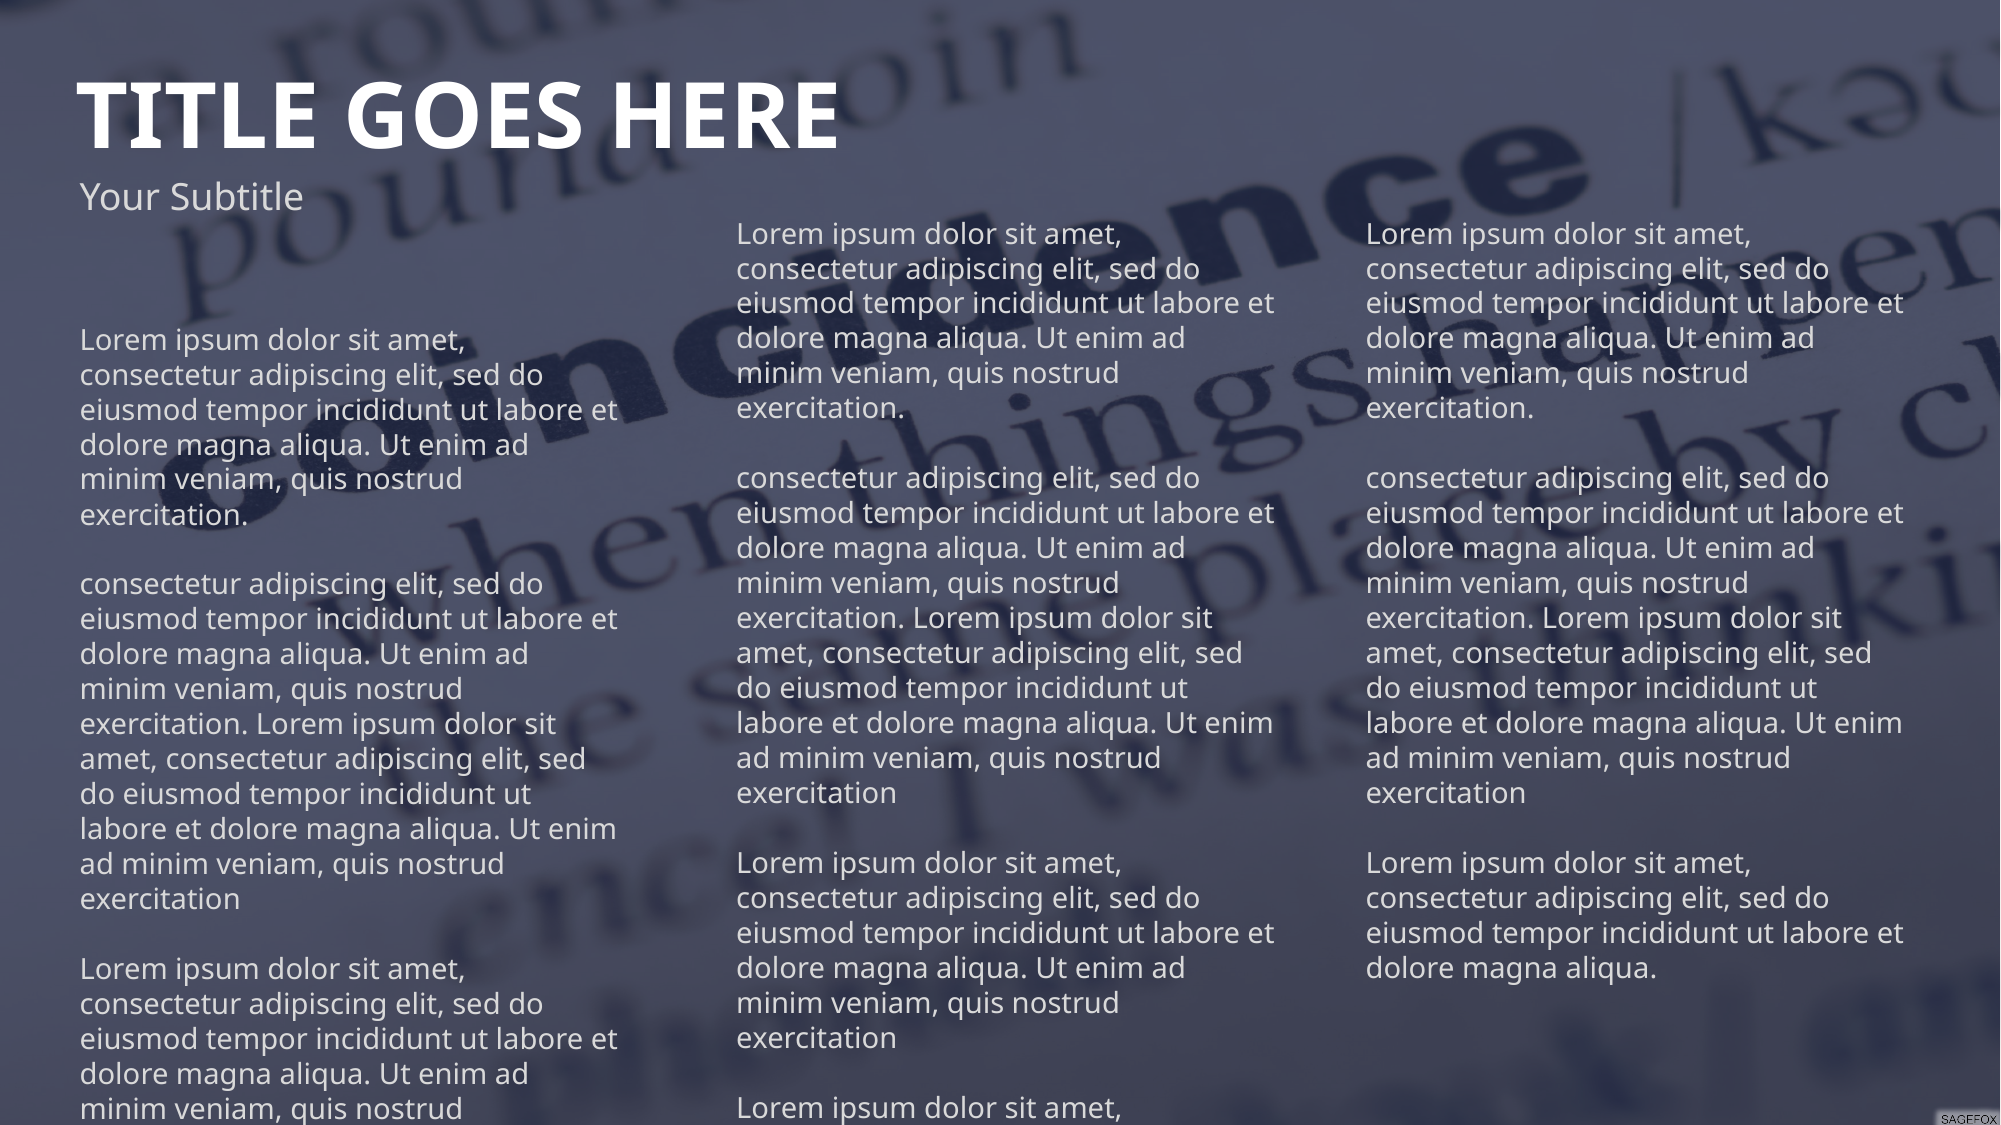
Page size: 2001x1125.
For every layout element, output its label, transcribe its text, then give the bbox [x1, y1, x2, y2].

text_box Lorem ipsum dolor sit amet, consectetur adipiscing elit, sed do eiusmod tempor incididunt ut labore et dolore magna aliqua. Ut enim ad minim veniam, quis nostrud exercitation. consectetur adipiscing elit, sed do eiusmod tempor incididunt ut labore et dolore magna aliqua. Ut enim ad minim veniam, quis nostrud exercitation. Lorem ipsum dolor sit amet, consectetur adipiscing elit, sed do eiusmod tempor incididunt ut labore et dolore magna aliqua. Ut enim ad minim veniam, quis nostrud exercitation Lorem ipsum dolor sit amet, consectetur adipiscing elit, sed do eiusmod tempor incididunt ut labore et dolore magna aliqua. Ut enim ad minim veniam, quis nostrud exercitation Lorem ipsum dolor sit amet, consectetur adipiscing elit, sed do eiusmod. [721, 207, 1292, 1125]
text_box Lorem ipsum dolor sit amet, consectetur adipiscing elit, sed do eiusmod tempor incididunt ut labore et dolore magna aliqua. Ut enim ad minim veniam, quis nostrud exercitation. consectetur adipiscing elit, sed do eiusmod tempor incididunt ut labore et dolore magna aliqua. Ut enim ad minim veniam, quis nostrud exercitation. Lorem ipsum dolor sit amet, consectetur adipiscing elit, sed do eiusmod tempor incididunt ut labore et dolore magna aliqua. Ut enim ad minim veniam, quis nostrud exercitation Lorem ipsum dolor sit amet, consectetur adipiscing elit, sed do eiusmod tempor incididunt ut labore et dolore magna aliqua. Ut enim ad minim veniam, quis nostrud exercitation. [64, 313, 635, 1125]
text_box Lorem ipsum dolor sit amet, consectetur adipiscing elit, sed do eiusmod tempor incididunt ut labore et dolore magna aliqua. Ut enim ad minim veniam, quis nostrud exercitation. consectetur adipiscing elit, sed do eiusmod tempor incididunt ut labore et dolore magna aliqua. Ut enim ad minim veniam, quis nostrud exercitation. Lorem ipsum dolor sit amet, consectetur adipiscing elit, sed do eiusmod tempor incididunt ut labore et dolore magna aliqua. Ut enim ad minim veniam, quis nostrud exercitation Lorem ipsum dolor sit amet, consectetur adipiscing elit, sed do eiusmod tempor incididunt ut labore et dolore magna aliqua. [1350, 207, 1921, 992]
picture [1938, 1114, 1999, 1125]
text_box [60, 49, 1020, 227]
